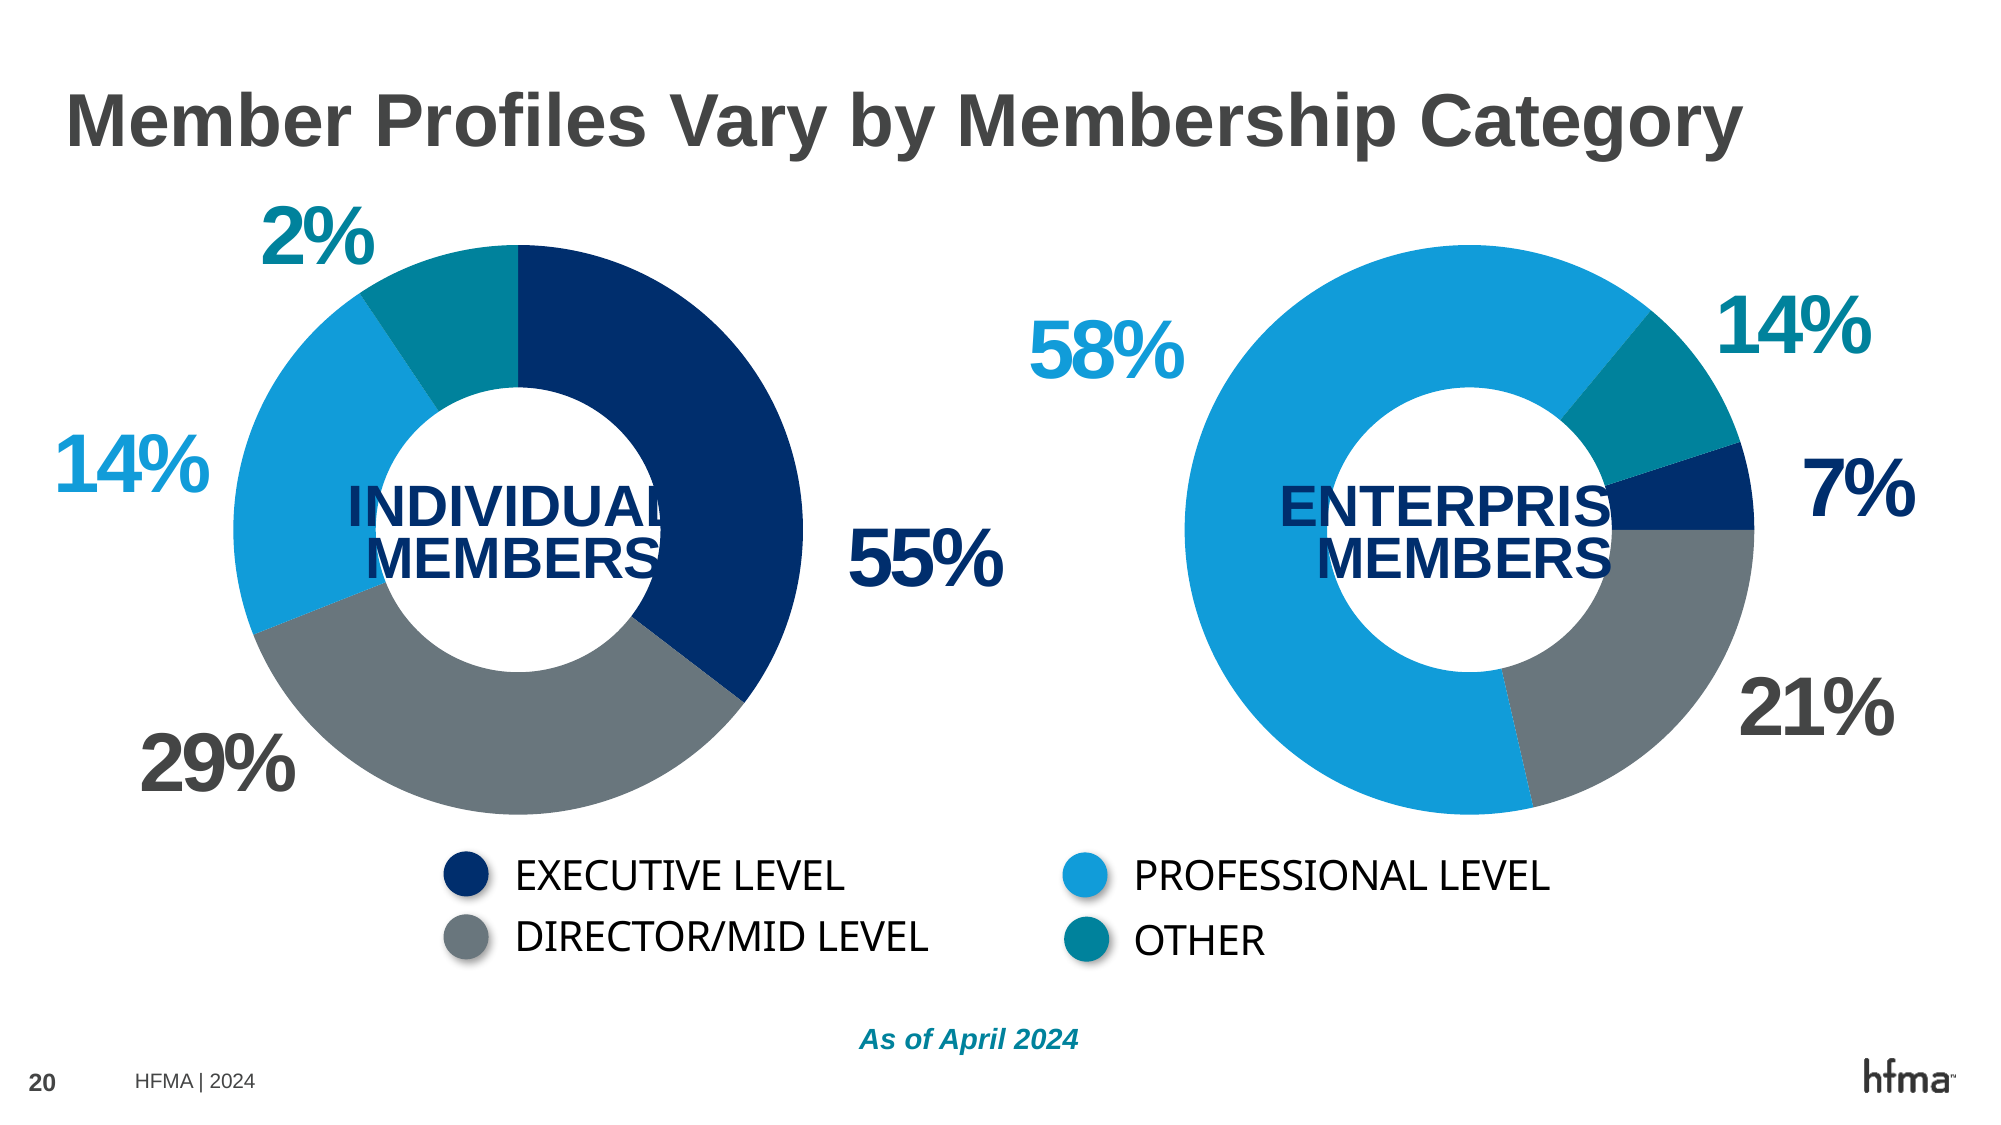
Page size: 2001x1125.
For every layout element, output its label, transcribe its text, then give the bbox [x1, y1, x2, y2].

text_box As of April 2024 [844, 1016, 1138, 1077]
text_box [1060, 850, 1110, 900]
text_box 7% [1787, 425, 1974, 541]
text_box DIRECTOR/MID LEVEL [514, 899, 1252, 971]
text_box 2% [204, 173, 433, 232]
title Member Profiles Vary by Membership Category [50, 63, 1932, 200]
text_box 14% [1787, 262, 1909, 378]
text_box OTHER [1133, 902, 1702, 974]
text_box 29% [104, 700, 200, 816]
text_box [441, 912, 491, 962]
text_box EXECUTIVE LEVEL [514, 838, 1083, 910]
text_box 21% [1787, 644, 1932, 760]
text_box PROFESSIONAL LEVEL [1133, 838, 1861, 910]
text_box 14% [18, 401, 200, 517]
text_box [441, 849, 491, 899]
text_box 58% [993, 287, 1151, 403]
text_box [1062, 914, 1112, 964]
picture [1857, 1050, 1962, 1101]
chart [1156, 232, 1783, 827]
chart [205, 232, 831, 827]
text_box 55% [835, 495, 1041, 611]
